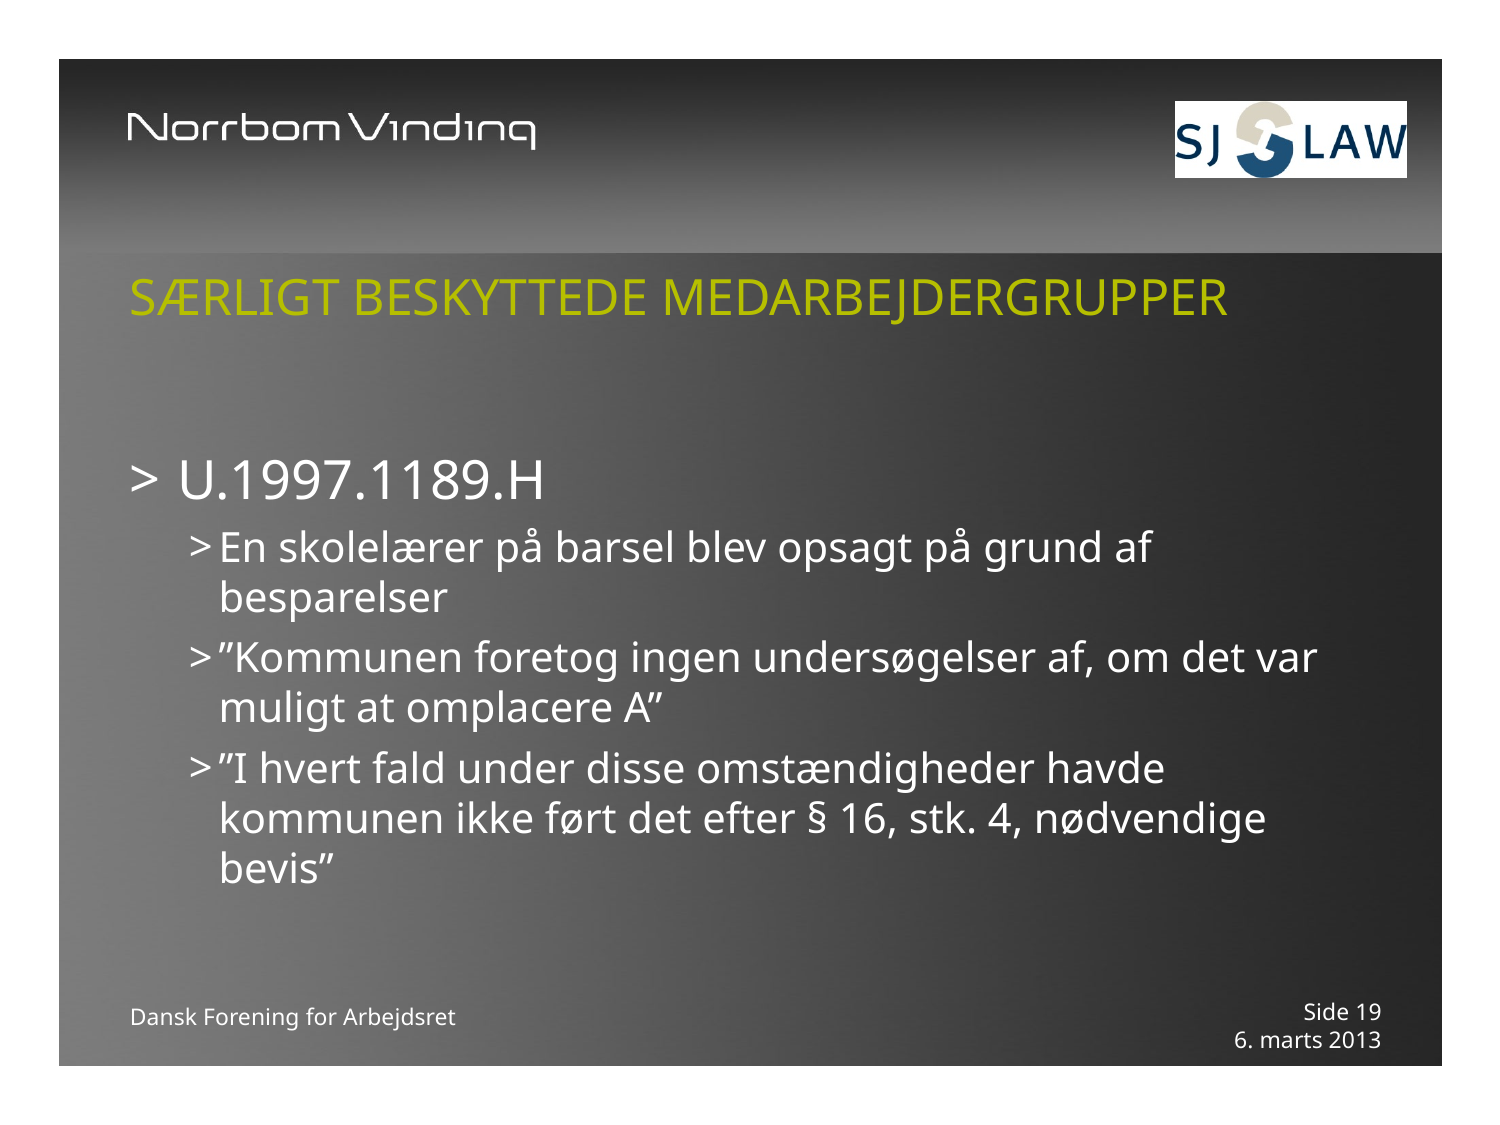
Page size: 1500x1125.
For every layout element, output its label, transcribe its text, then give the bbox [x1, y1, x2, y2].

picture [59, 59, 1442, 1066]
list U.1997.1189.H En skolelærer på barsel blev opsagt på grund af besparelser ”Kommunen foretog ingen undersøgelser af, om det var muligt at omplacere A” ”I hvert fald under disse omstændigheder havde kommunen ikke ført det efter § 16, stk. 4, nødvendige bevis” [129, 445, 1382, 973]
title Særligt beskyttede medarbejdergrupper [129, 291, 1382, 375]
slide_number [1136, 1030, 1382, 1054]
slide_number Side 19 [1242, 1006, 1382, 1030]
footer Dansk Forening for Arbejdsret [129, 1006, 586, 1060]
